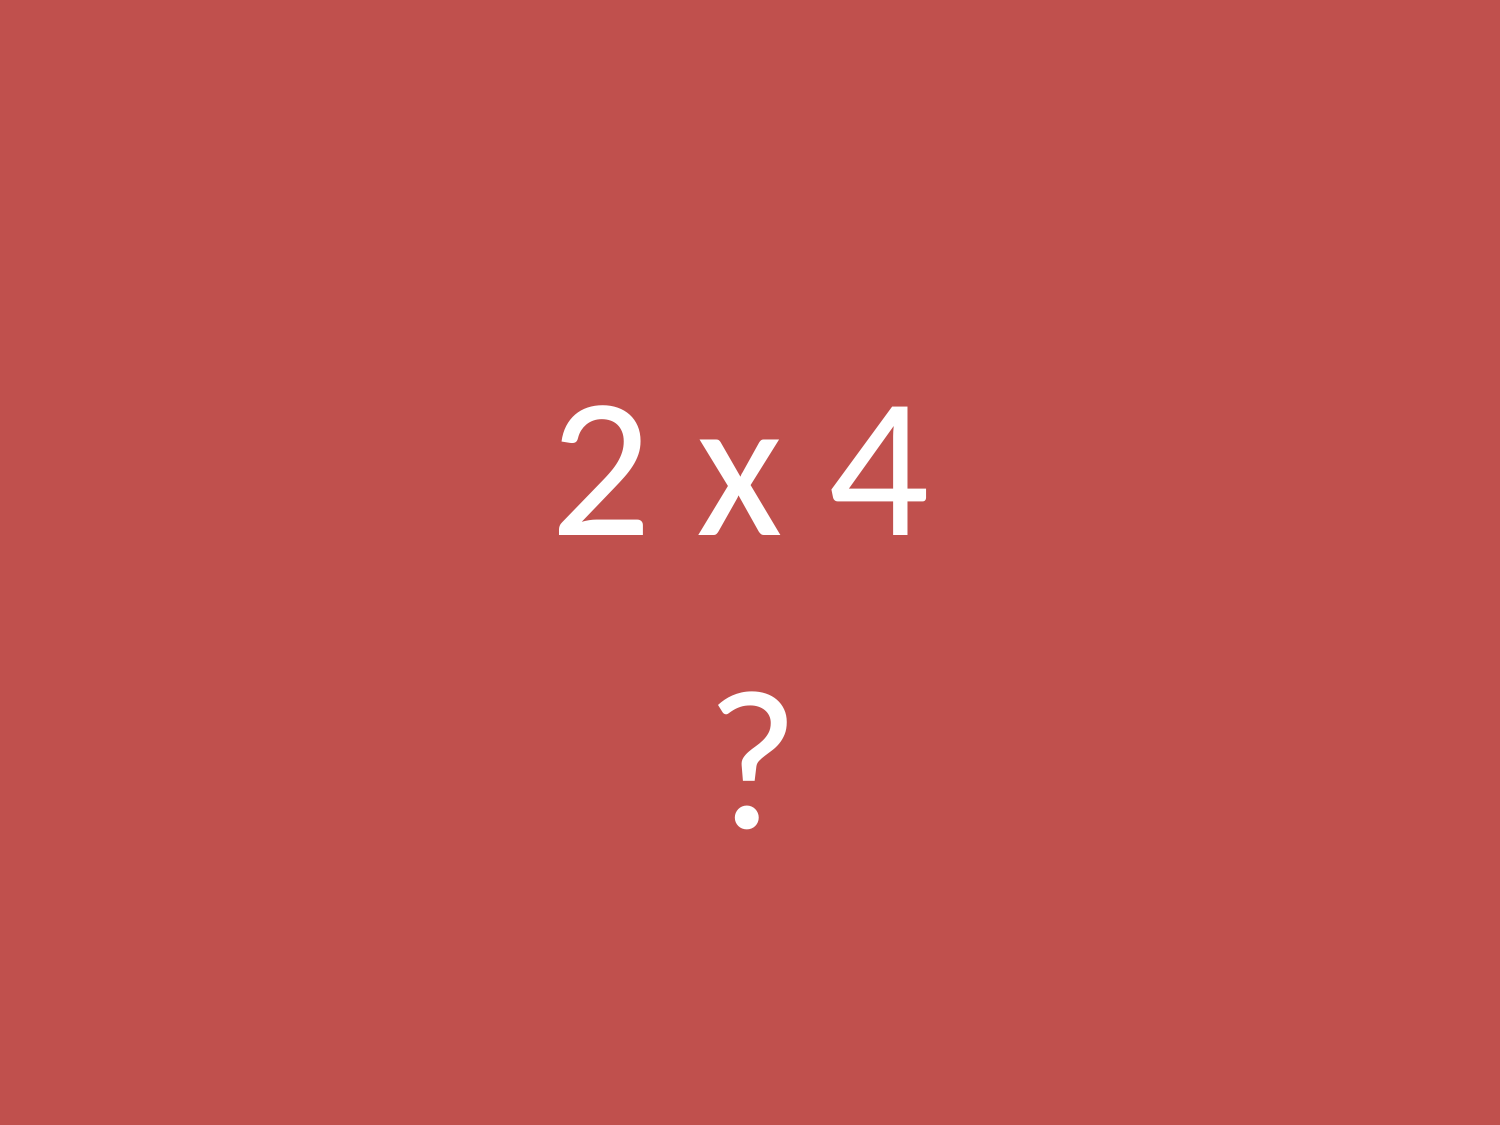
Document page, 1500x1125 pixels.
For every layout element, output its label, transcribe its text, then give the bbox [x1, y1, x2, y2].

text_box ? [691, 621, 815, 877]
title 2 x 4 [64, 361, 1415, 550]
